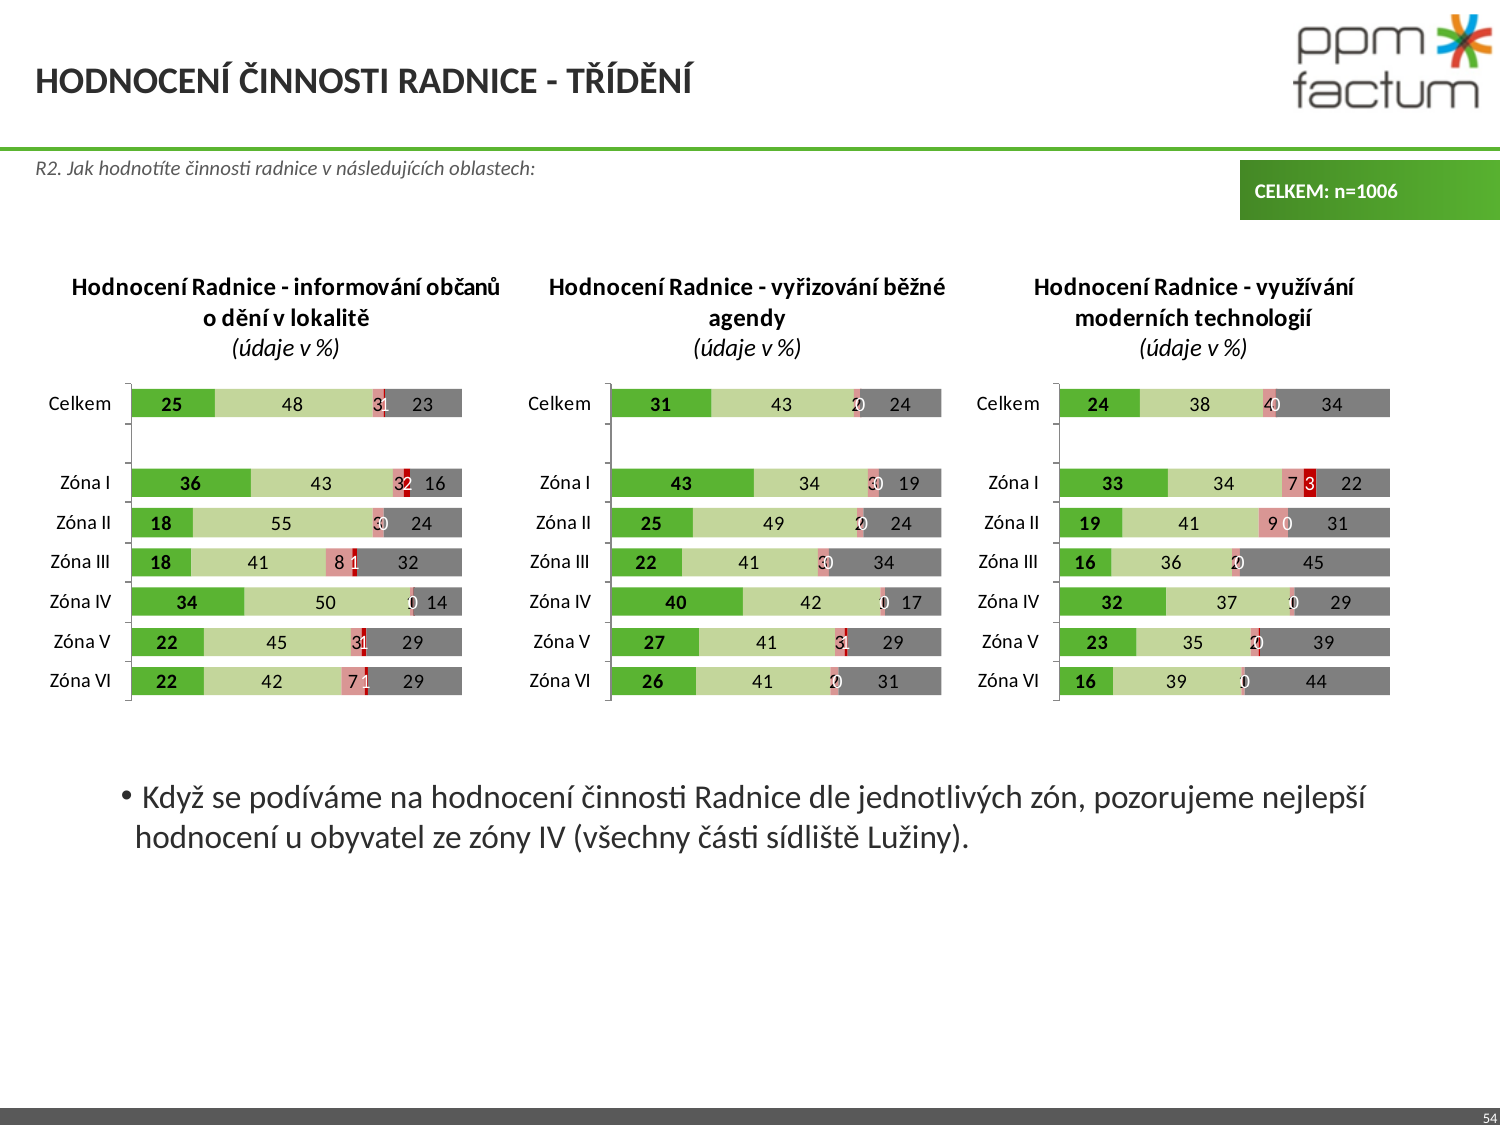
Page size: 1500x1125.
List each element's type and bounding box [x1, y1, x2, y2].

list [29, 154, 1471, 181]
text_box [1238, 159, 1500, 222]
text_box [106, 767, 1388, 863]
title [29, 19, 1211, 138]
picture [1281, 0, 1495, 133]
picture [8, 266, 1492, 723]
